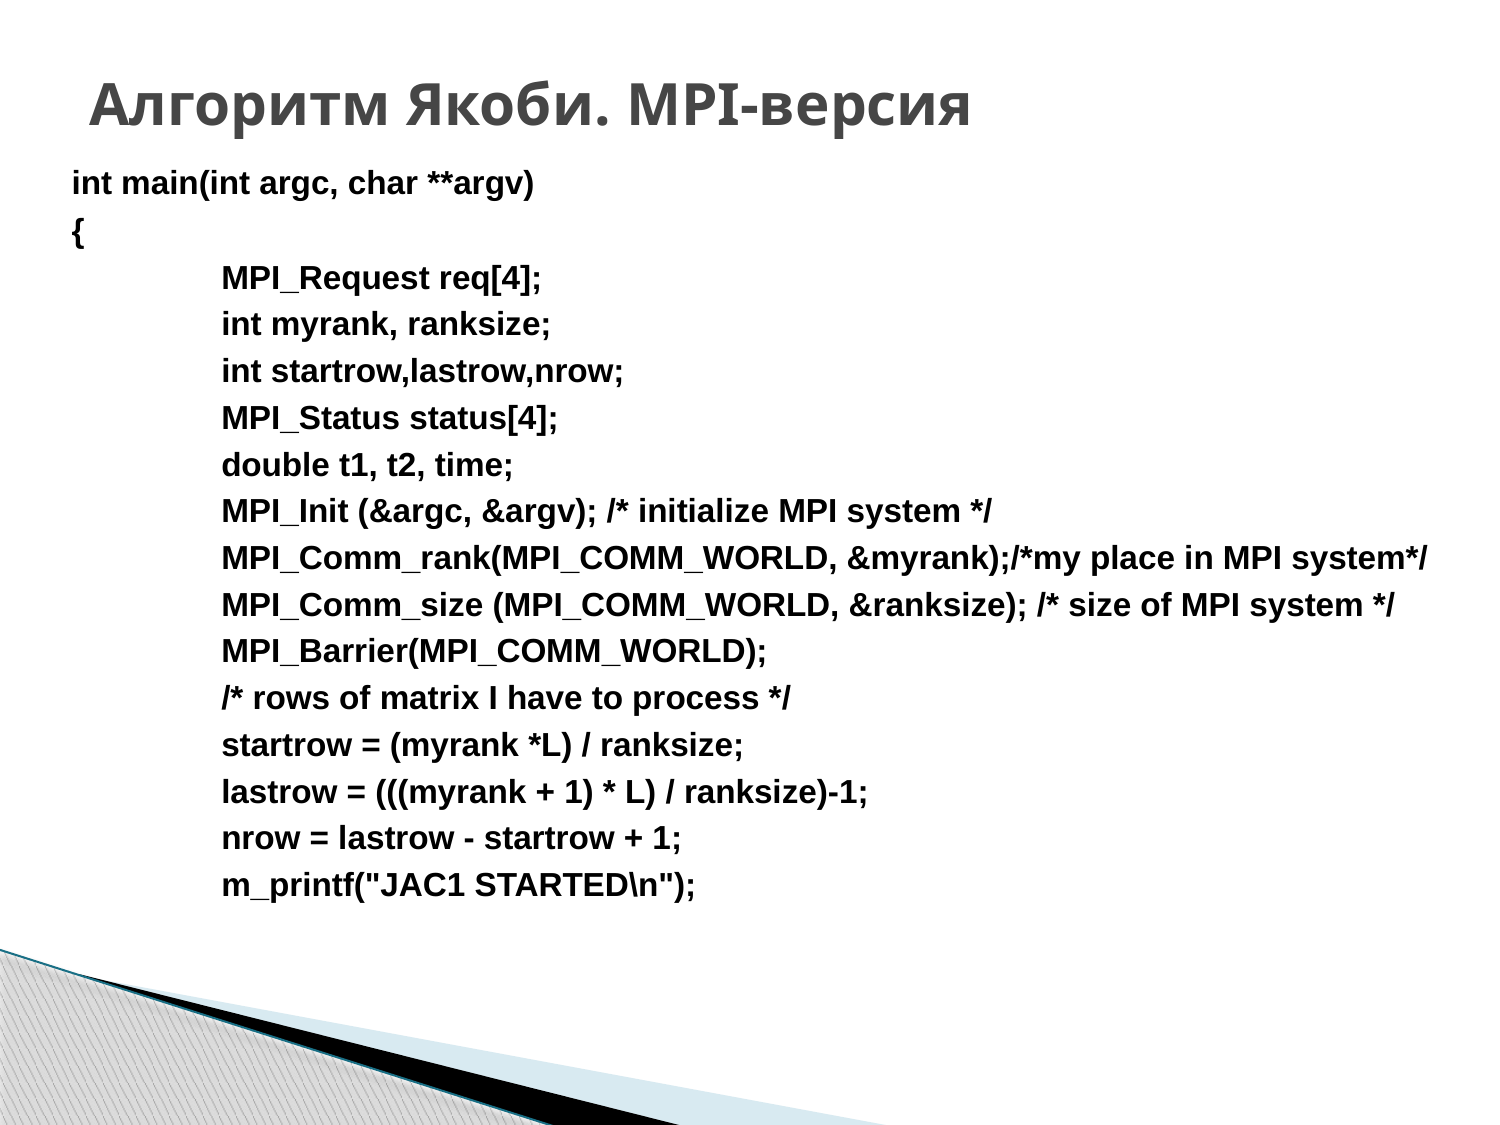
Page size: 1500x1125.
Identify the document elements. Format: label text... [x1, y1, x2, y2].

title Алгоритм Якоби. MPI-версия [75, 8, 1425, 160]
text_box int main(int argc, char **argv) { MPI_Request req[4]; int myrank, ranksize; int startrow,lastrow,nrow; MPI_Status status[4]; double t1, t2, time; MPI_Init (&argc, &argv); /* initialize MPI system */ MPI_Comm_rank(MPI_COMM_WORLD, &myrank);/*my place in MPI system*/ MPI_Comm_size (MPI_COMM_WORLD, &ranksize); /* size of MPI system */ MPI_Barrier(MPI_COMM_WORLD); /* rows of matrix I have to process */ startrow = (myrank *L) / ranksize; lastrow = (((myrank + 1) * L) / ranksize)-1; nrow = lastrow - startrow + 1; m_printf("JAC1 STARTED\n"); [68, 160, 1500, 987]
